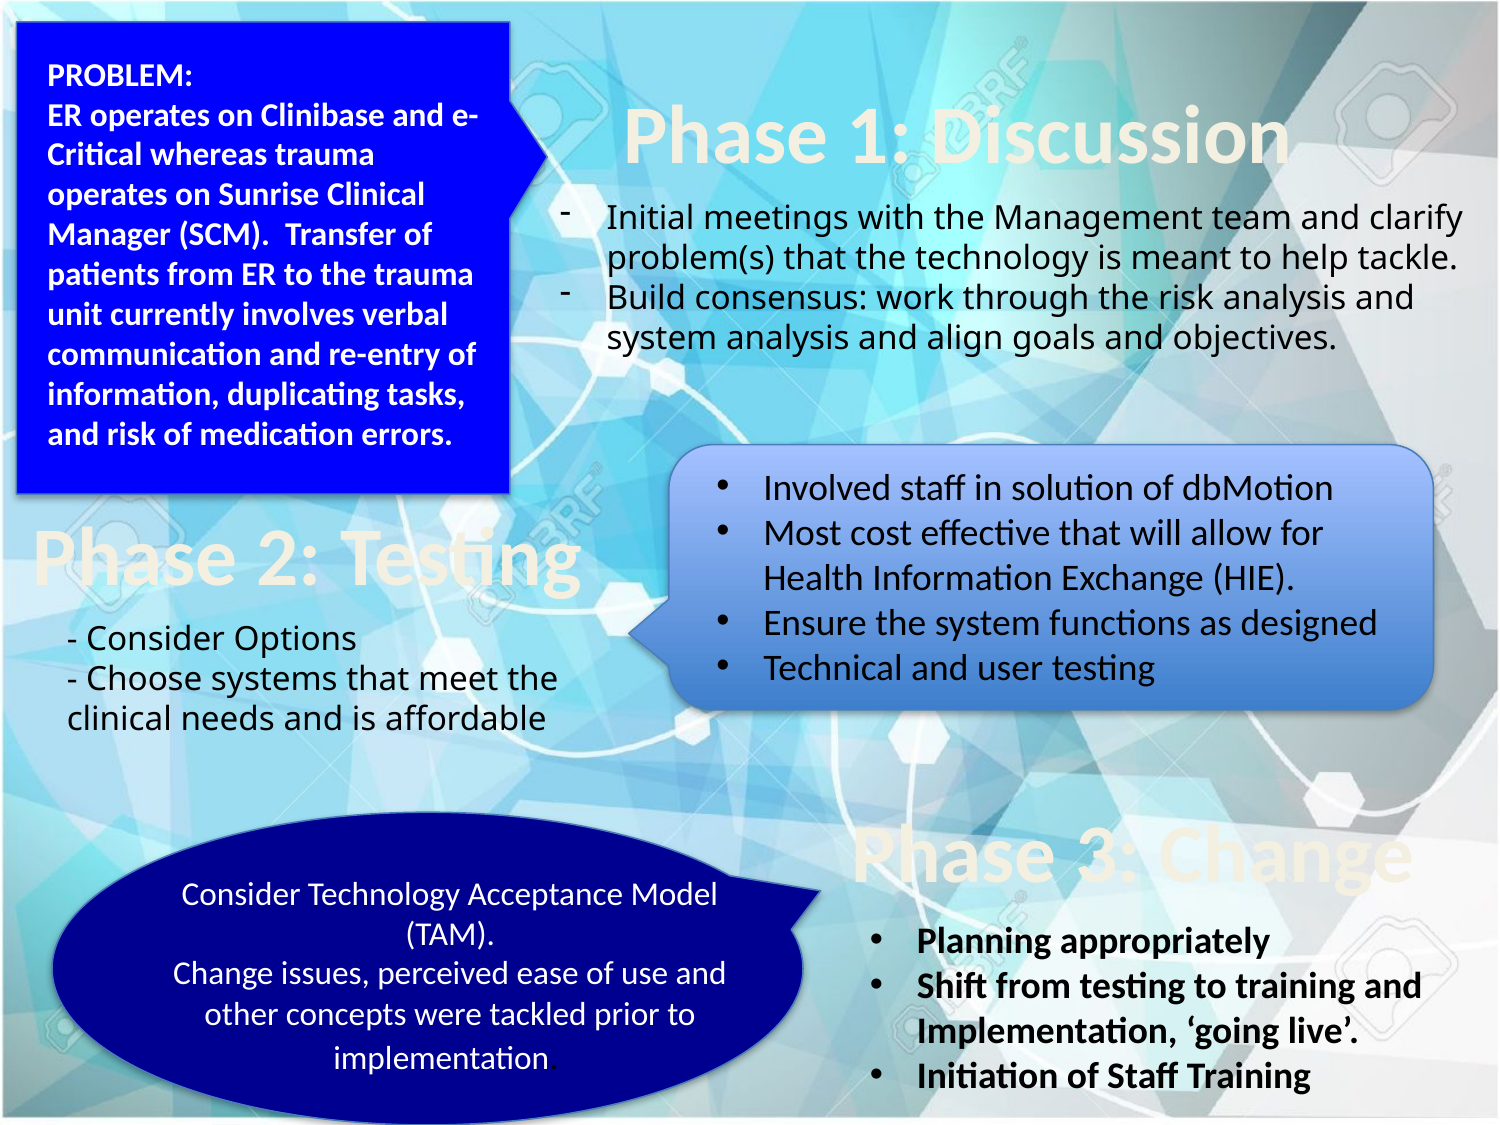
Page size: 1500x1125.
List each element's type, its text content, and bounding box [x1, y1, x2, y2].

text_box [15, 21, 548, 495]
text_box [51, 870, 133, 1067]
text_box - Consider Options - Choose systems that meet the clinical needs and is affordable [52, 610, 624, 790]
text_box [627, 443, 1435, 711]
text_box Phase 2: Testing [17, 494, 598, 610]
picture [0, 0, 1500, 1125]
text_box Initial meetings with the Management team and clarify problem(s) that the technology is meant to help tackle. Build consensus: work through the risk analysis and system analysis and align goals and objectives. [545, 188, 1500, 364]
text_box Phase 1: Discussion [608, 72, 1309, 188]
text_box Involved staff in solution of dbMotion Most cost effective that will allow for Health Information Exchange (HIE). Ensure the system functions as designed Technical and user testing [701, 455, 1404, 695]
text_box PROBLEM: ER operates on Clinibase and e-Critical whereas trauma operates on Sunrise Clinical Manager (SCM). Transfer of patients from ER to the trauma unit currently involves verbal communication and re-entry of information, duplicating tasks, and risk of medication errors. [32, 45, 510, 460]
text_box [146, 811, 709, 864]
text_box Phase 3: Change [836, 791, 1430, 907]
text_box [768, 881, 822, 1036]
text_box Planning appropriately Shift from testing to training and Implementation, ‘going live’. Initiation of Staff Training [855, 908, 1456, 1104]
text_box Consider Technology Acceptance Model (TAM). Change issues, perceived ease of use and other concepts were tackled prior to implementation. [133, 864, 768, 1125]
